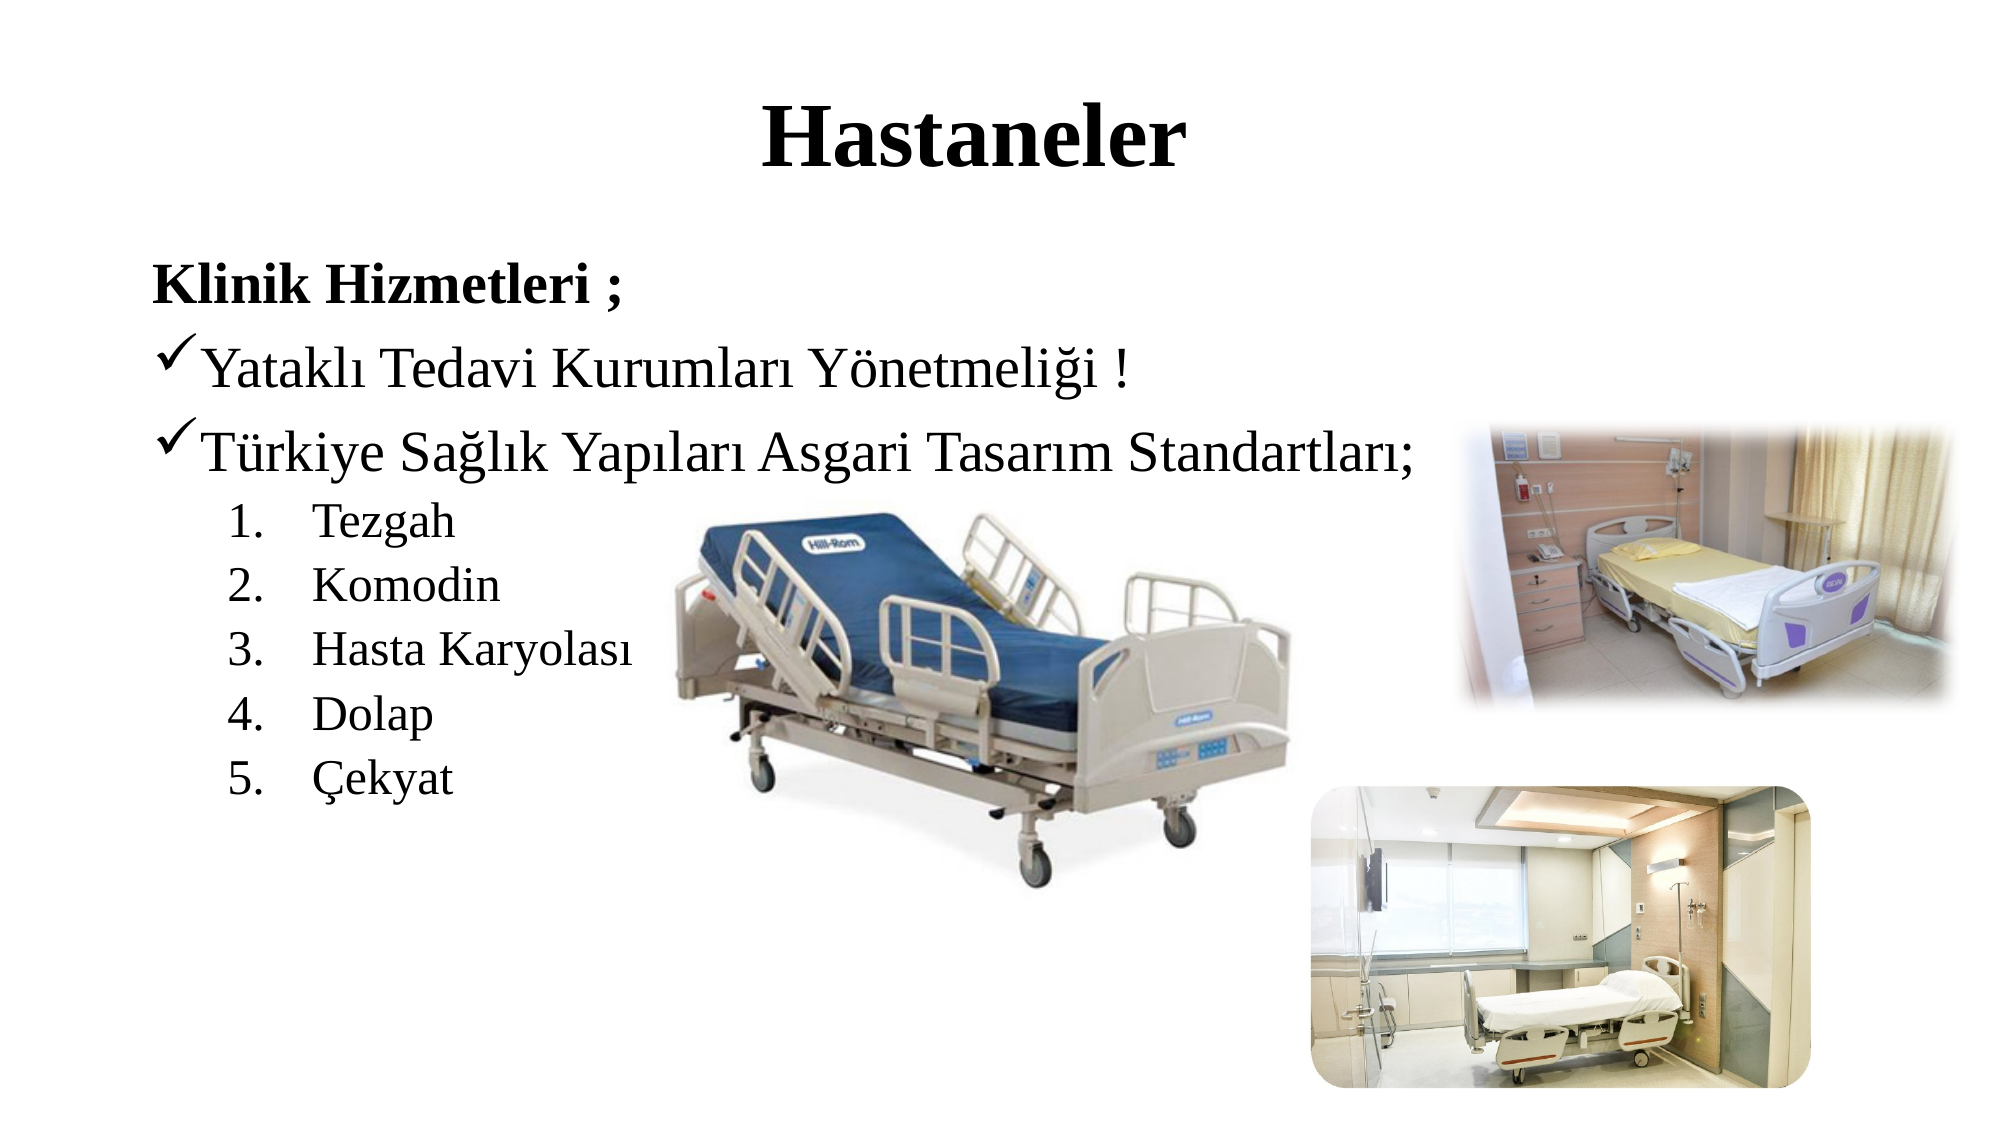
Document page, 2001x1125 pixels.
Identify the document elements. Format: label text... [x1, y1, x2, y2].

list Klinik Hizmetleri ; Yataklı Tedavi Kurumları Yönetmeliği ! Türkiye Sağlık Yapıları Asgari Tasarım Standartları; Tezgah Komodin Hasta Karyolası Dolap Çekyat [137, 245, 1863, 960]
picture [657, 486, 1813, 1092]
picture [1451, 418, 1962, 716]
title Hastaneler [746, 28, 1254, 245]
